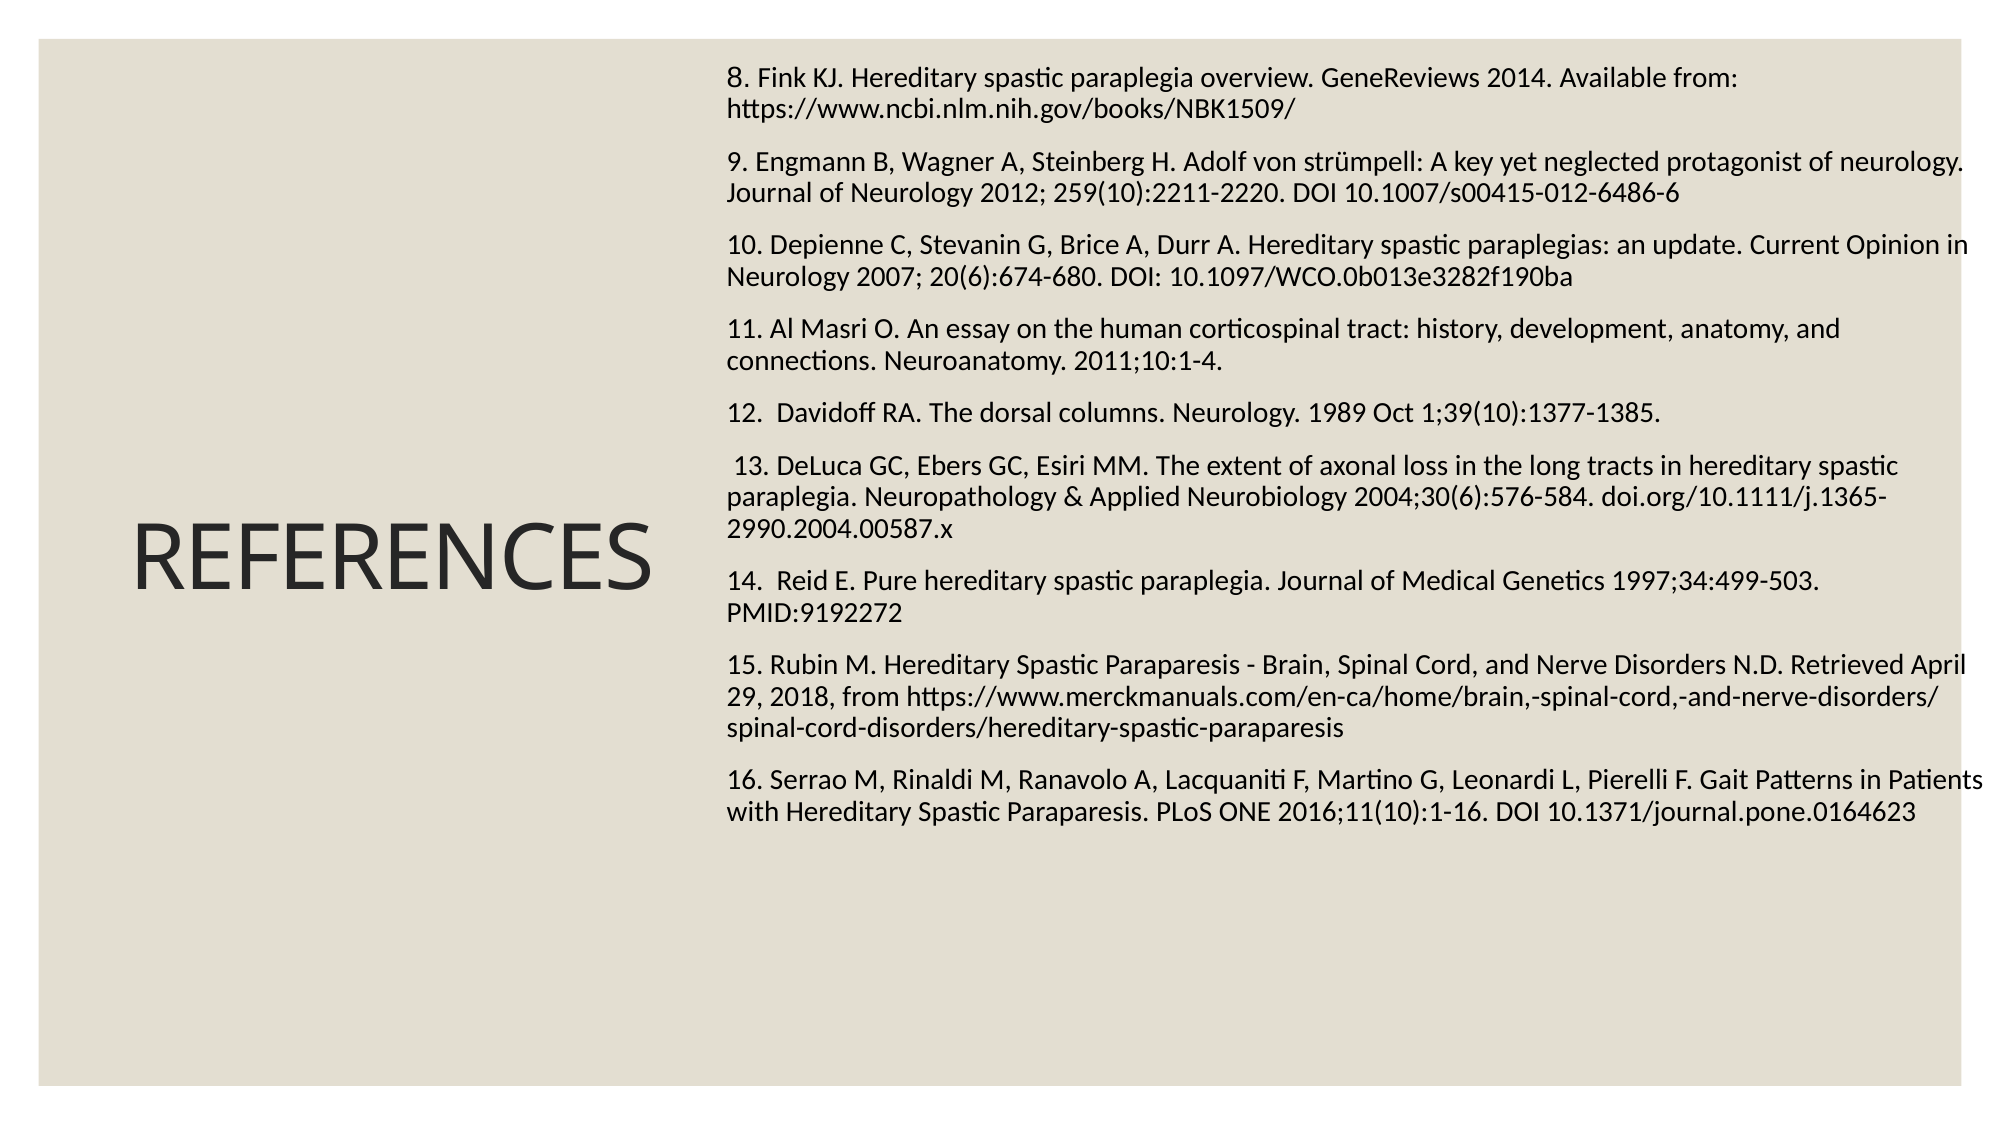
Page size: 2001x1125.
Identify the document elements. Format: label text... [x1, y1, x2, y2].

list 8. Fink KJ. Hereditary spastic paraplegia overview. GeneReviews 2014. Available from: https://www.ncbi.nlm.nih.gov/books/NBK1509/ 9. Engmann B, Wagner A, Steinberg H. Adolf von strümpell: A key yet neglected protagonist of neurology. Journal of Neurology 2012; 259(10):2211-2220. DOI 10.1007/s00415-012-6486-6 10. Depienne C, Stevanin G, Brice A, Durr A. Hereditary spastic paraplegias: an update. Current Opinion in Neurology 2007; 20(6):674-680. DOI: 10.1097/WCO.0b013e3282f190ba 11. Al Masri O. An essay on the human corticospinal tract: history, development, anatomy, and connections. Neuroanatomy. 2011;10:1-4. 12. Davidoff RA. The dorsal columns. Neurology. 1989 Oct 1;39(10):1377-1385. 13. DeLuca GC, Ebers GC, Esiri MM. The extent of axonal loss in the long tracts in hereditary spastic paraplegia. Neuropathology & Applied Neurobiology 2004;30(6):576-584. doi.org/10.1111/j.1365-2990.2004.00587.x 14. Reid E. Pure hereditary spastic paraplegia. Journal of Medical Genetics 1997;34:499-503. PMID:9192272 15. Rubin M. Hereditary Spastic Paraparesis - Brain, Spinal Cord, and Nerve Disorders N.D. Retrieved April 29, 2018, from https://www.merckmanuals.com/en-ca/home/brain,-spinal-cord,-and-nerve-disorders/spinal-cord-disorders/hereditary-spastic-paraparesis 16. Serrao M, Rinaldi M, Ranavolo A, Lacquaniti F, Martino G, Leonardi L, Pierelli F. Gait Patterns in Patients with Hereditary Spastic Paraparesis. PLoS ONE 2016;11(10):1-16. DOI 10.1371/journal.pone.0164623 [711, 38, 2000, 1125]
title References [94, 91, 711, 1029]
